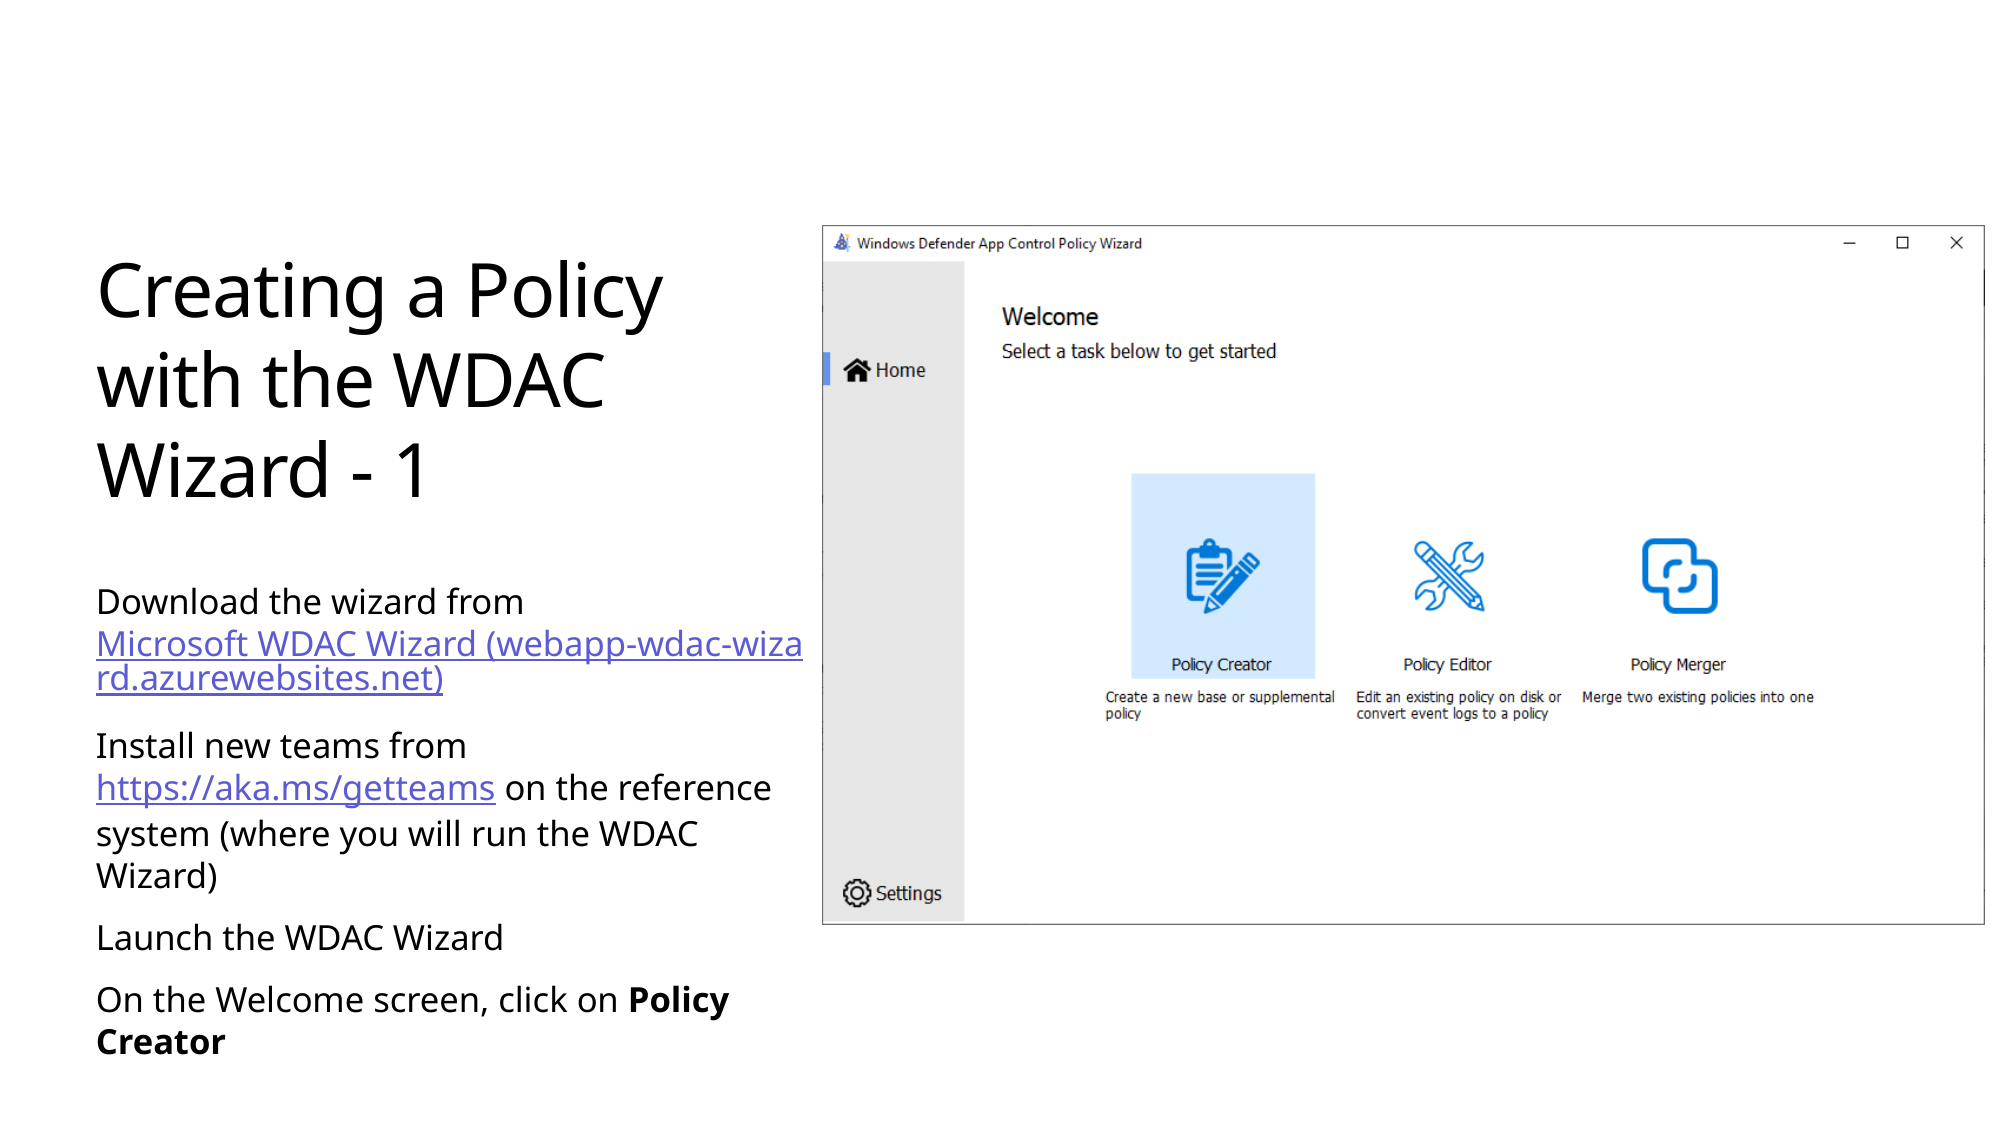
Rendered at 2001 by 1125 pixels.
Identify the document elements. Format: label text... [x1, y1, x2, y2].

title Creating a Policy with the WDAC Wizard - 1 [96, 96, 779, 513]
list Download the wizard from Microsoft WDAC Wizard (webapp-wdac-wizard.azurewebsites.net) Install new teams from https://aka.ms/getteams on the reference system (where you will run the WDAC Wizard) Launch the WDAC Wizard On the Welcome screen, click on Policy Creator [95, 579, 812, 1029]
picture [821, 225, 1985, 926]
